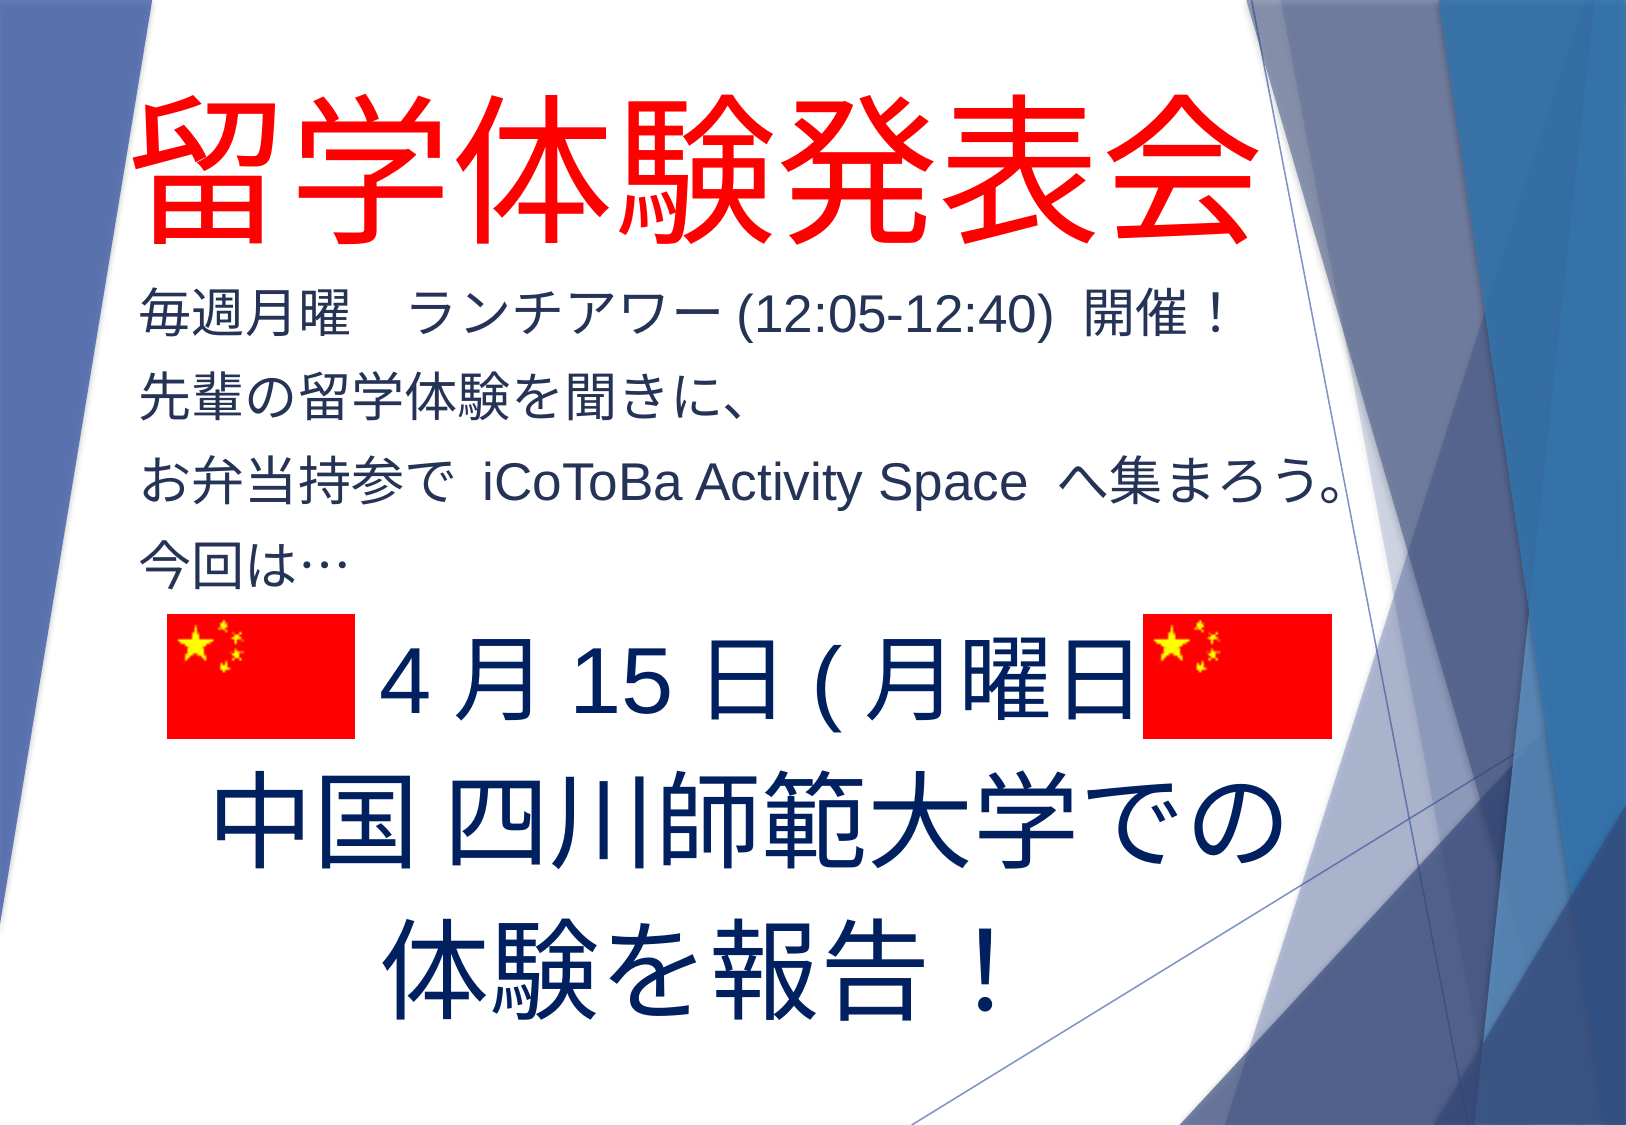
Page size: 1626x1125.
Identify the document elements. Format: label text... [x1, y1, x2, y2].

subtitle 毎週月曜 ランチアワー(12:05-12:40) 開催！ 先輩の留学体験を聞きに、 お弁当持参で iCoToBa Activity Space へ集まろう。 今回は… 4月15日(月曜日) 中国 四川師範大学での 体験を報告！ [70, 271, 1437, 1074]
picture [1143, 614, 1332, 740]
picture [166, 614, 356, 740]
title 留学体験発表会 [0, 21, 1280, 272]
